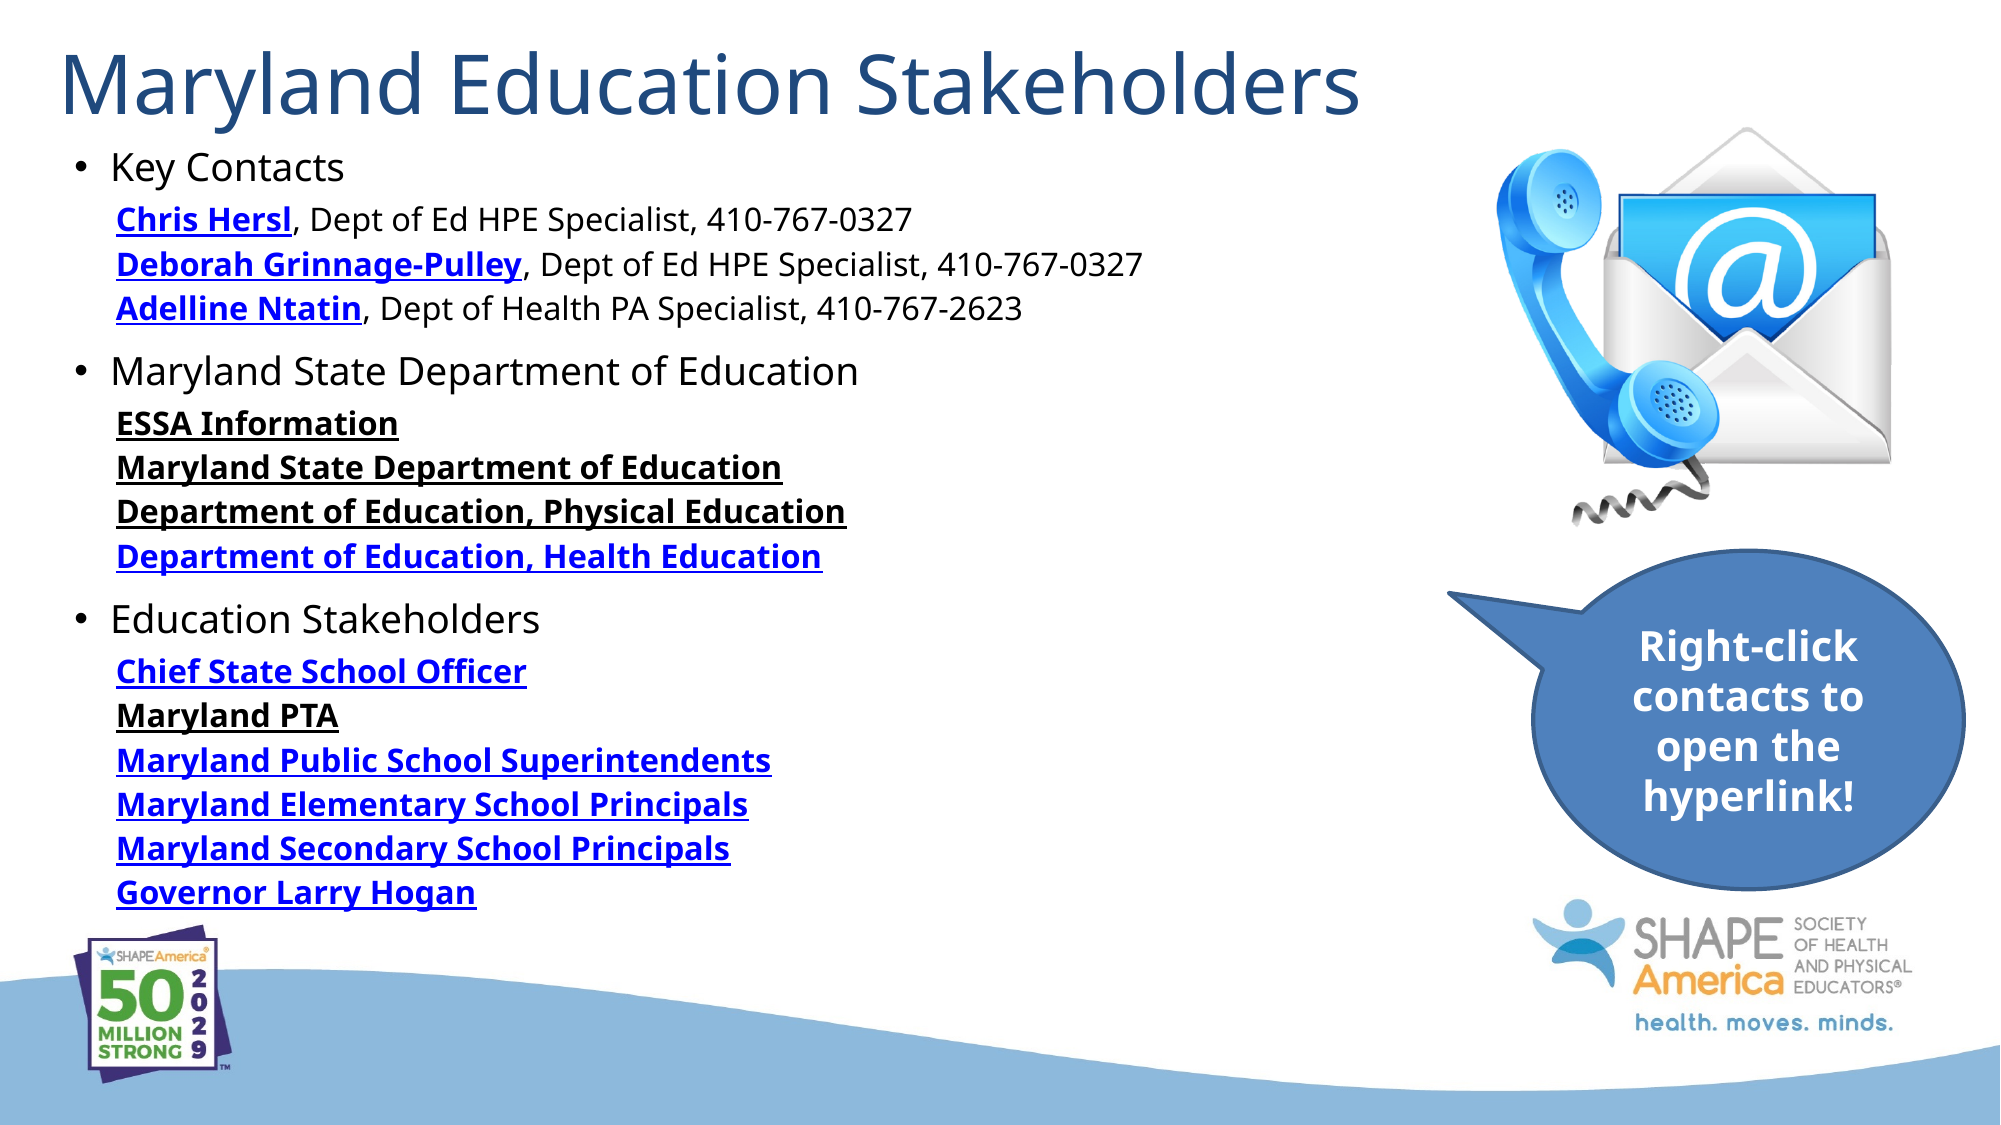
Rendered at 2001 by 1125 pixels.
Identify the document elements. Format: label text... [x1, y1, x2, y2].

picture [0, 0, 2000, 1125]
title Maryland Education Stakeholders [43, 0, 1763, 169]
text_box Right-click contacts to open the hyperlink! [1446, 554, 1966, 892]
list Key Contacts Chris Hersl, Dept of Ed HPE Specialist, 410-767-0327 Deborah Grinnage-Pulley, Dept of Ed HPE Specialist, 410-767-0327 Adelline Ntatin, Dept of Health PA Specialist, 410-767-2623 Maryland State Department of Education ESSA Information Maryland State Department of Education Department of Education, Physical Education Department of Education, Health Education Education Stakeholders Chief State School Officer Maryland PTA Maryland Public School Superintendents Maryland Elementary School Principals Maryland Secondary School Principals Governor Larry Hogan [59, 135, 1454, 937]
